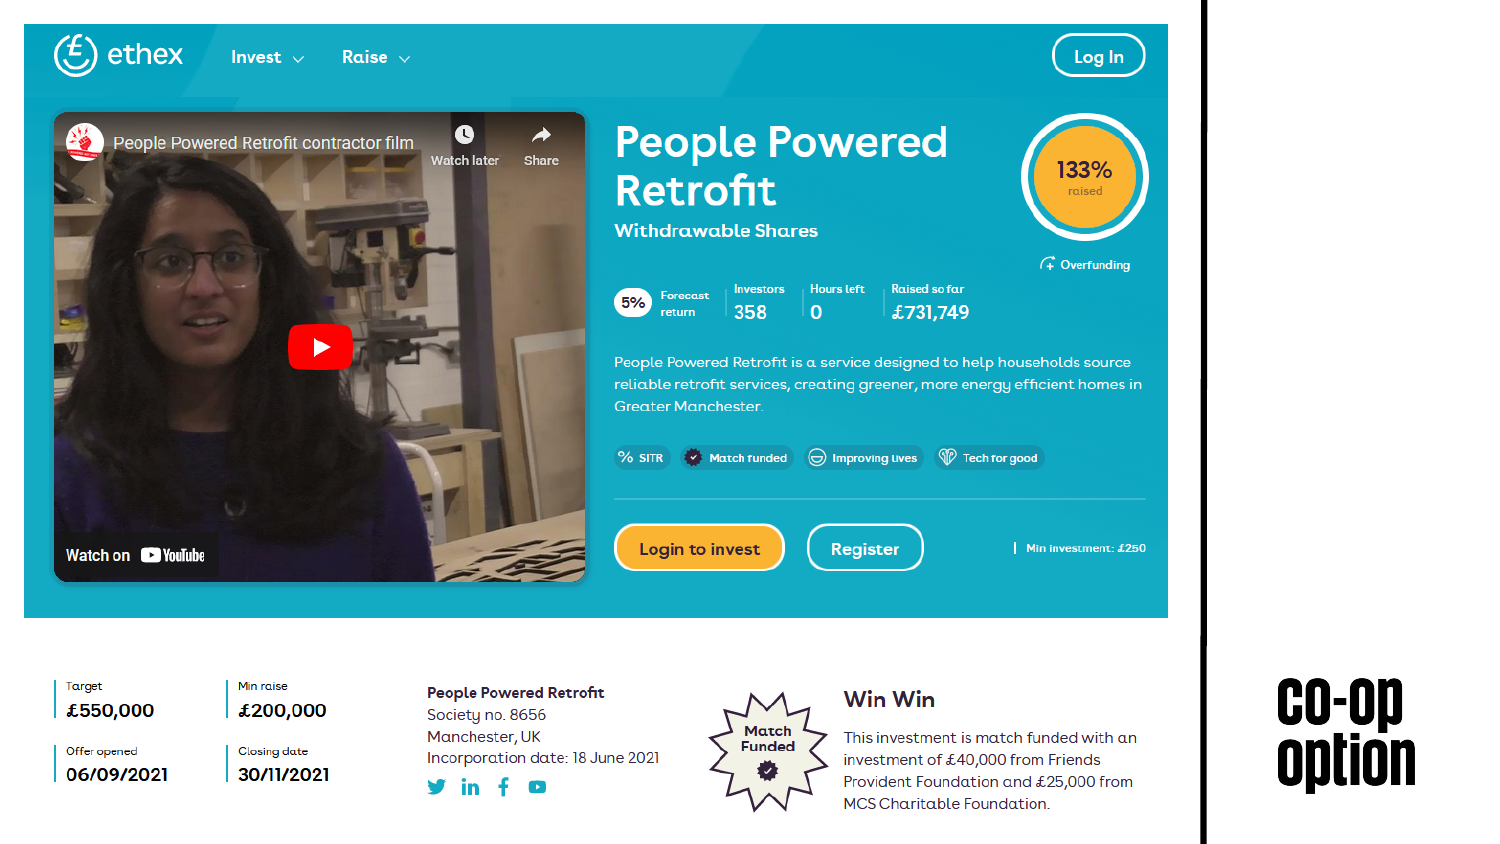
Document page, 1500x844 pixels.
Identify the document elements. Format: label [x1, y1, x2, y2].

picture [24, 24, 1168, 819]
picture [1277, 678, 1415, 794]
